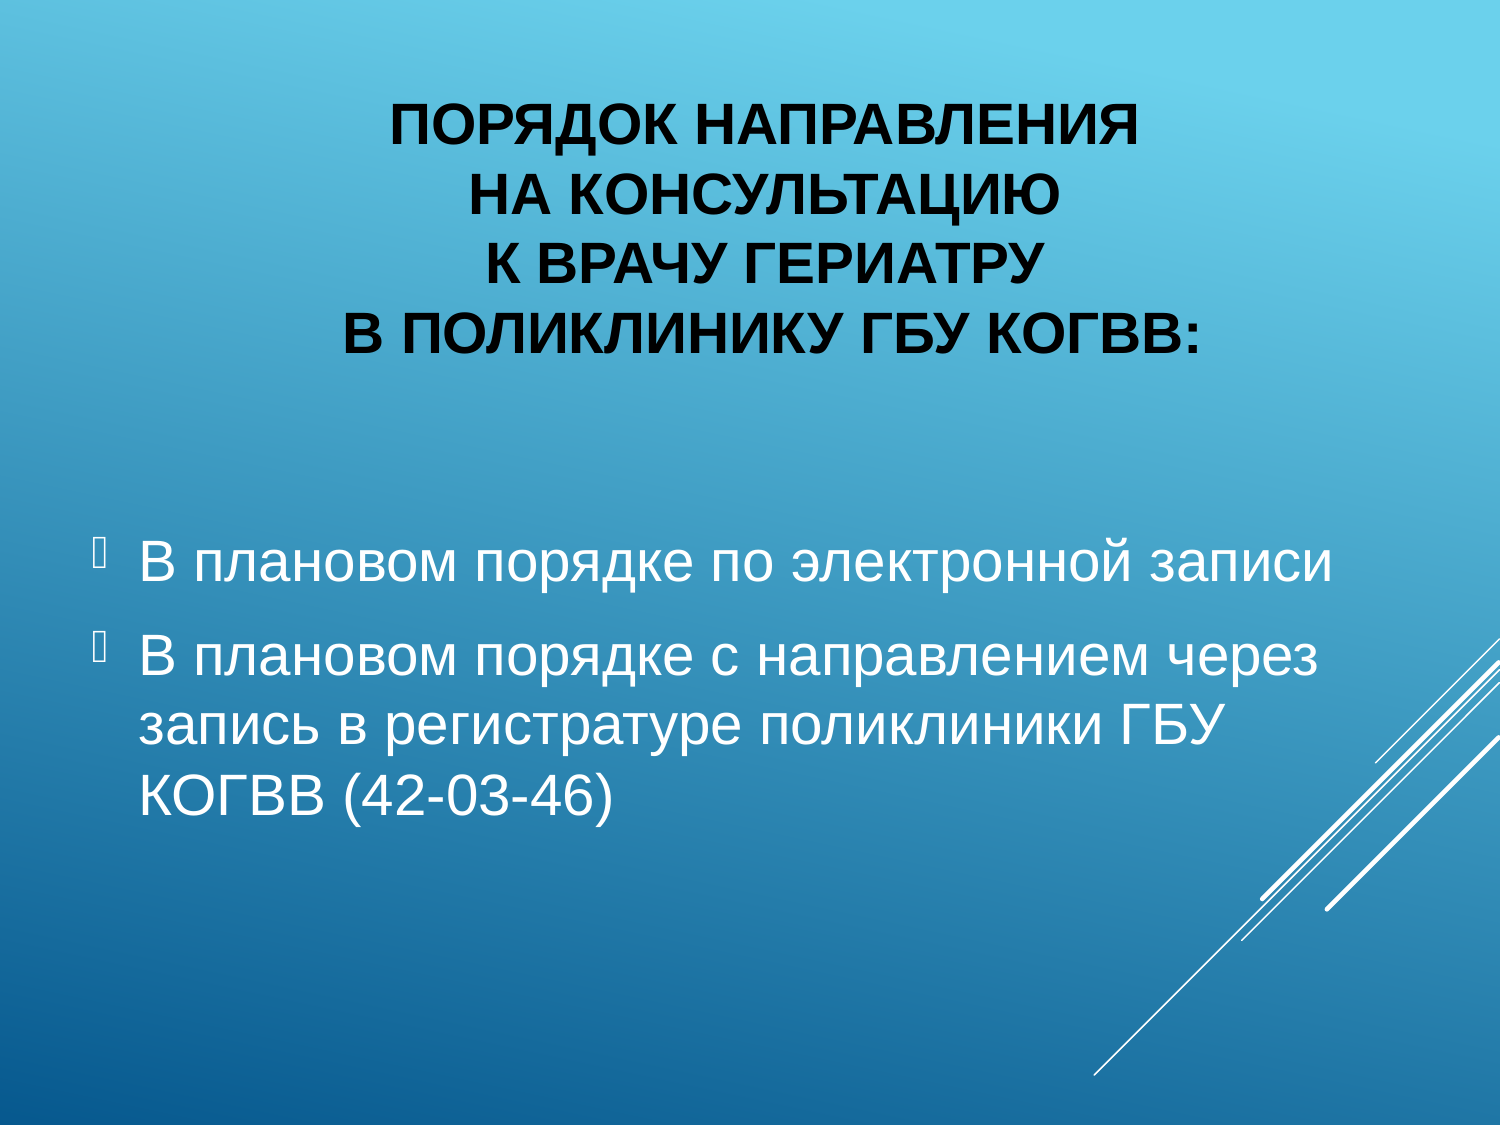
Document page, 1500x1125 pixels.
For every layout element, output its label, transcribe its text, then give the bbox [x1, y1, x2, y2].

title Порядок направления на консультацию к врачу гериатру в поликлинику ГБУ КОГВВ: [135, 54, 1411, 398]
list В плановом порядке по электронной записи В плановом порядке с направлением через запись в регистратуре поликлиники ГБУ КОГВВ (42-03-46) [76, 444, 1366, 906]
